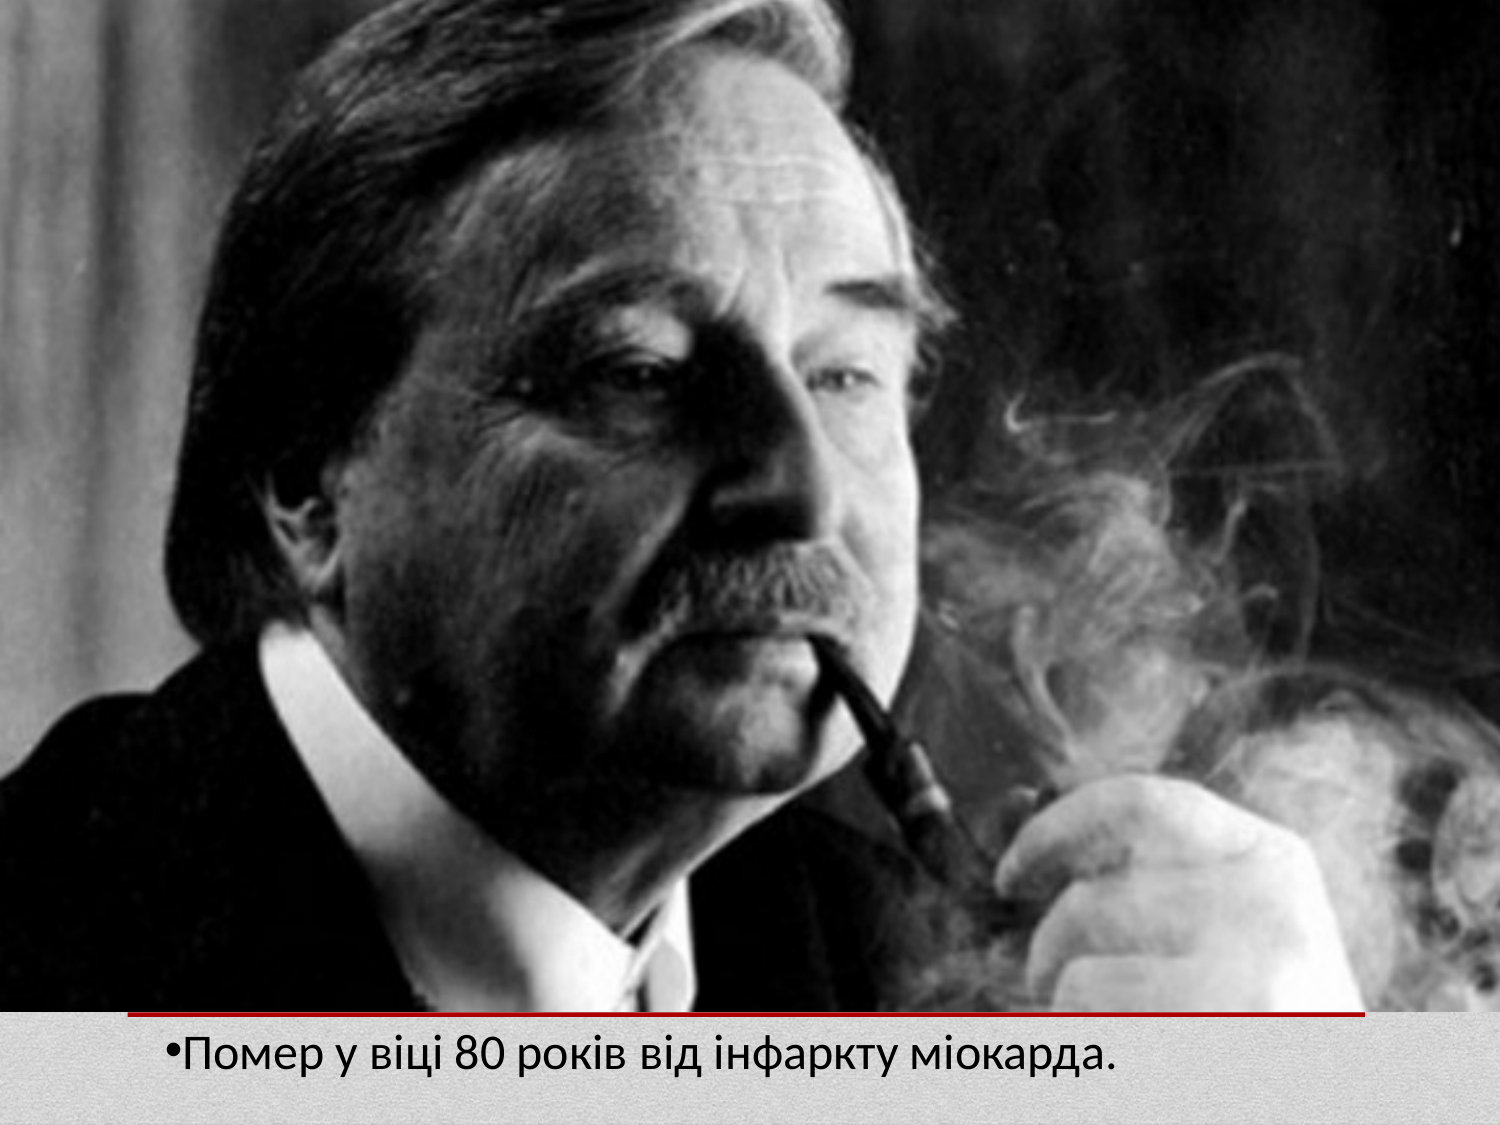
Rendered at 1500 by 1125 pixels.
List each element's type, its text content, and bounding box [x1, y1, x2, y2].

text_box Помер у віці 80 років від інфаркту міокарда. [150, 1024, 1500, 1125]
picture [0, 0, 1500, 1013]
